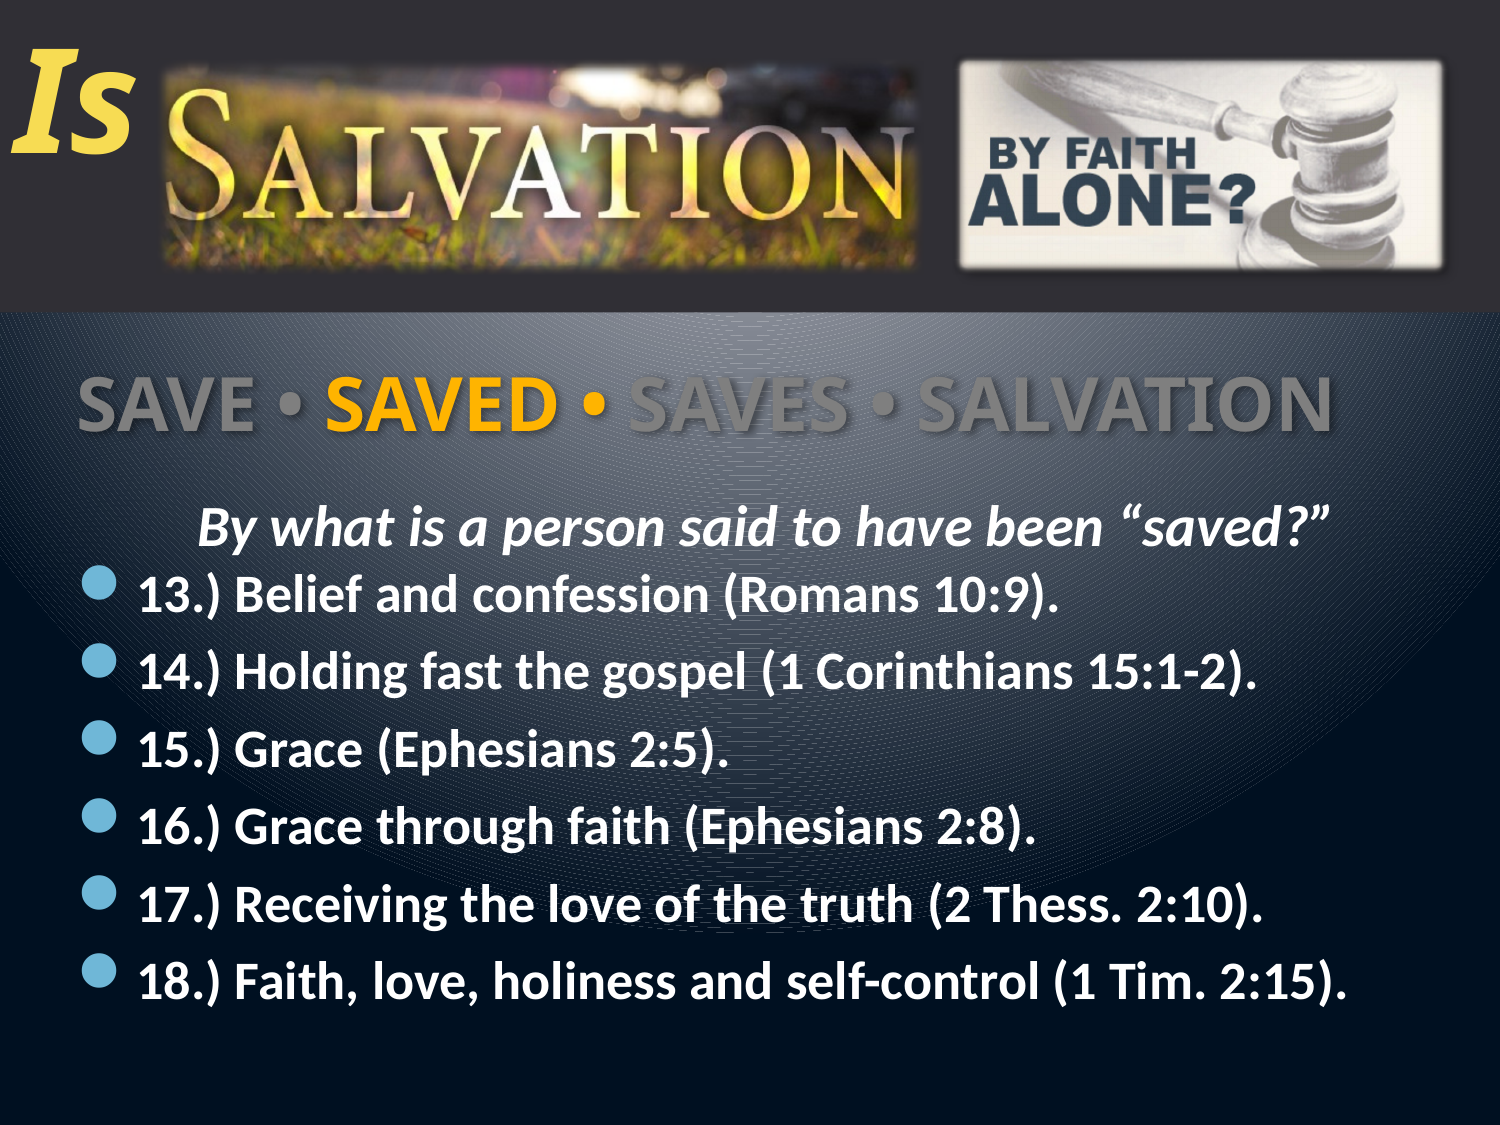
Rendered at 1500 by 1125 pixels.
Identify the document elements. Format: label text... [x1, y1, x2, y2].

text_box SAVE • SAVED • SAVES • SALVATION [61, 349, 1449, 454]
list By what is a person said to have been “saved?” 13.) Belief and confession (Romans 10:9). 14.) Holding fast the gospel (1 Corinthians 15:1-2). 15.) Grace (Ephesians 2:5). 16.) Grace through faith (Ephesians 2:8). 17.) Receiving the love of the truth (2 Thess. 2:10). 18.) Faith, love, holiness and self-control (1 Tim. 2:15). [61, 480, 1472, 1086]
title Is [0, 0, 1500, 313]
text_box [155, 53, 1449, 276]
